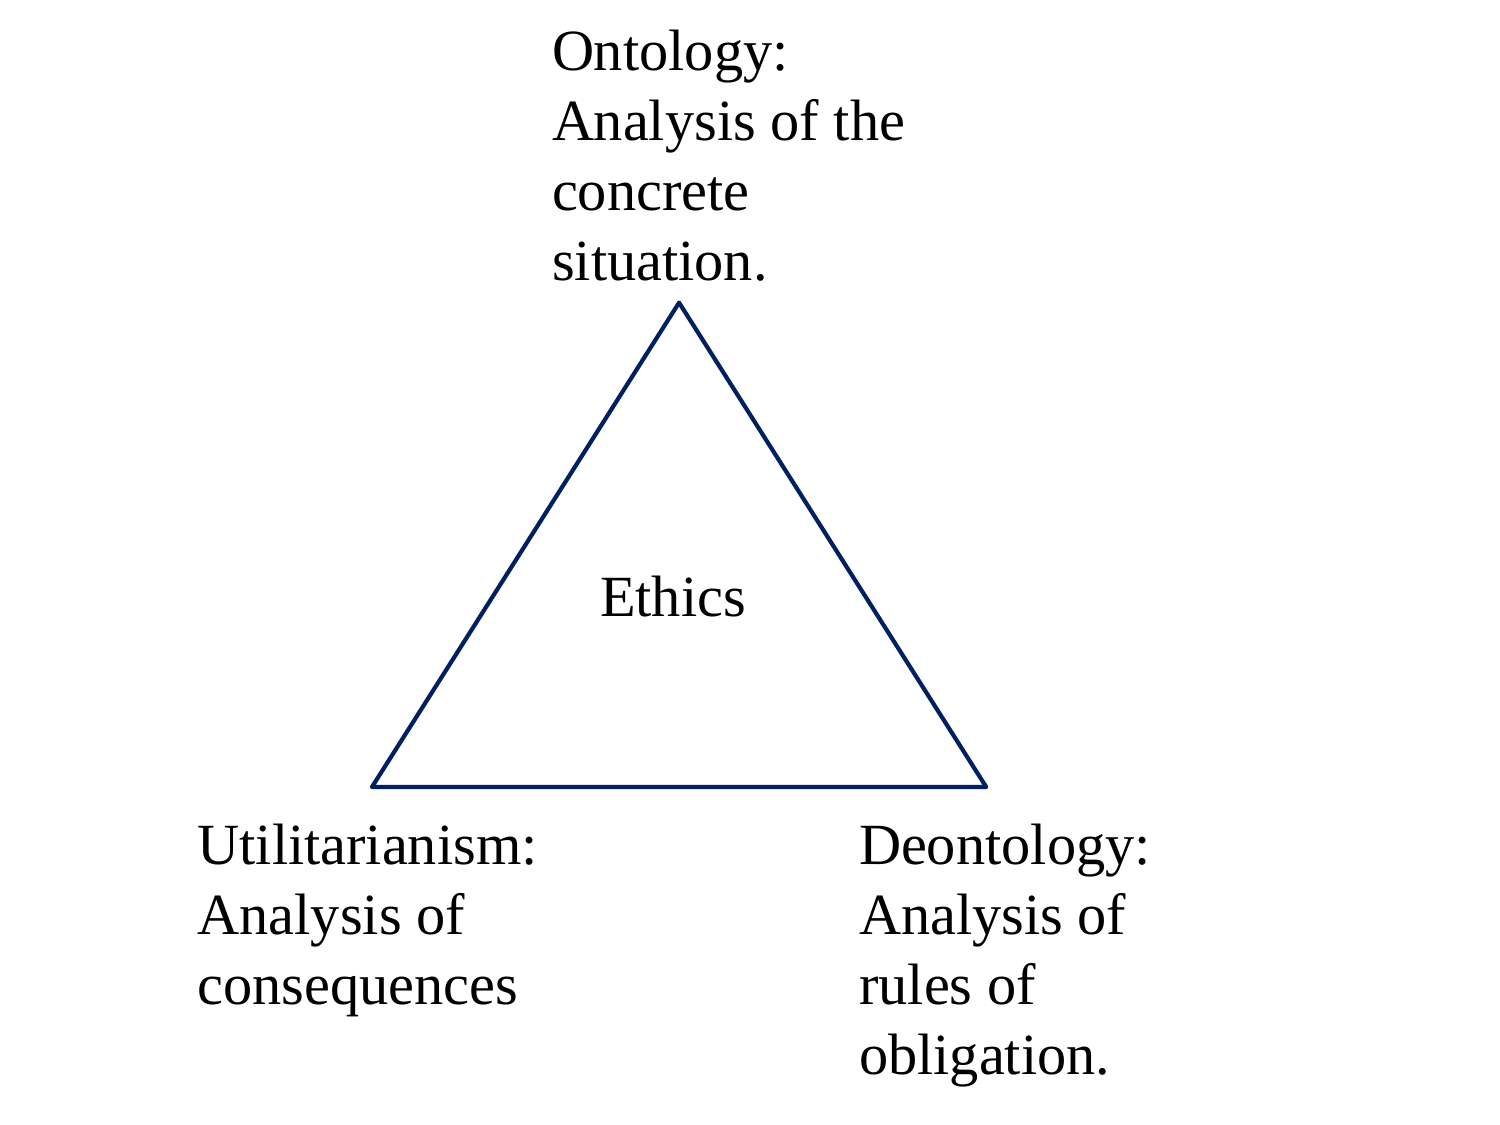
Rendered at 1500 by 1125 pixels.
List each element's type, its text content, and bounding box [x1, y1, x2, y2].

text_box Ontology: Analysis of the concrete situation. [537, 4, 928, 370]
text_box Utilitarianism: Analysis of consequences [183, 798, 573, 1094]
text_box Ethics [585, 550, 761, 636]
text_box [370, 370, 989, 790]
text_box Deontology: Analysis of rules of obligation. [844, 798, 1235, 1125]
